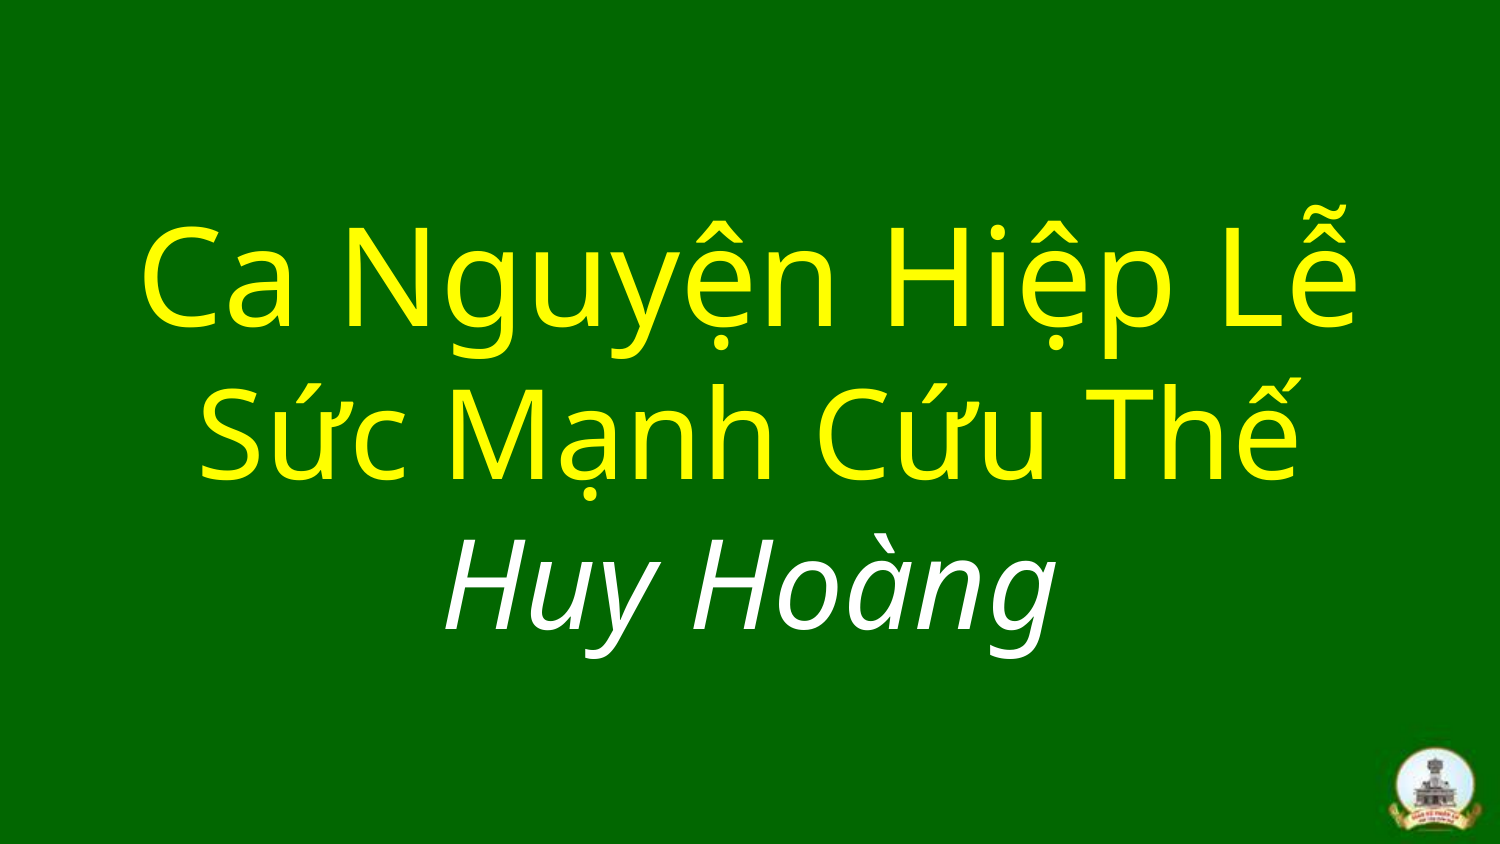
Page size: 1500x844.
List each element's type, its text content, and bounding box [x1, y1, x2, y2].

title Ca Nguyện Hiệp Lễ Sức Mạnh Cứu Thế Huy Hoàng [0, 0, 1500, 844]
